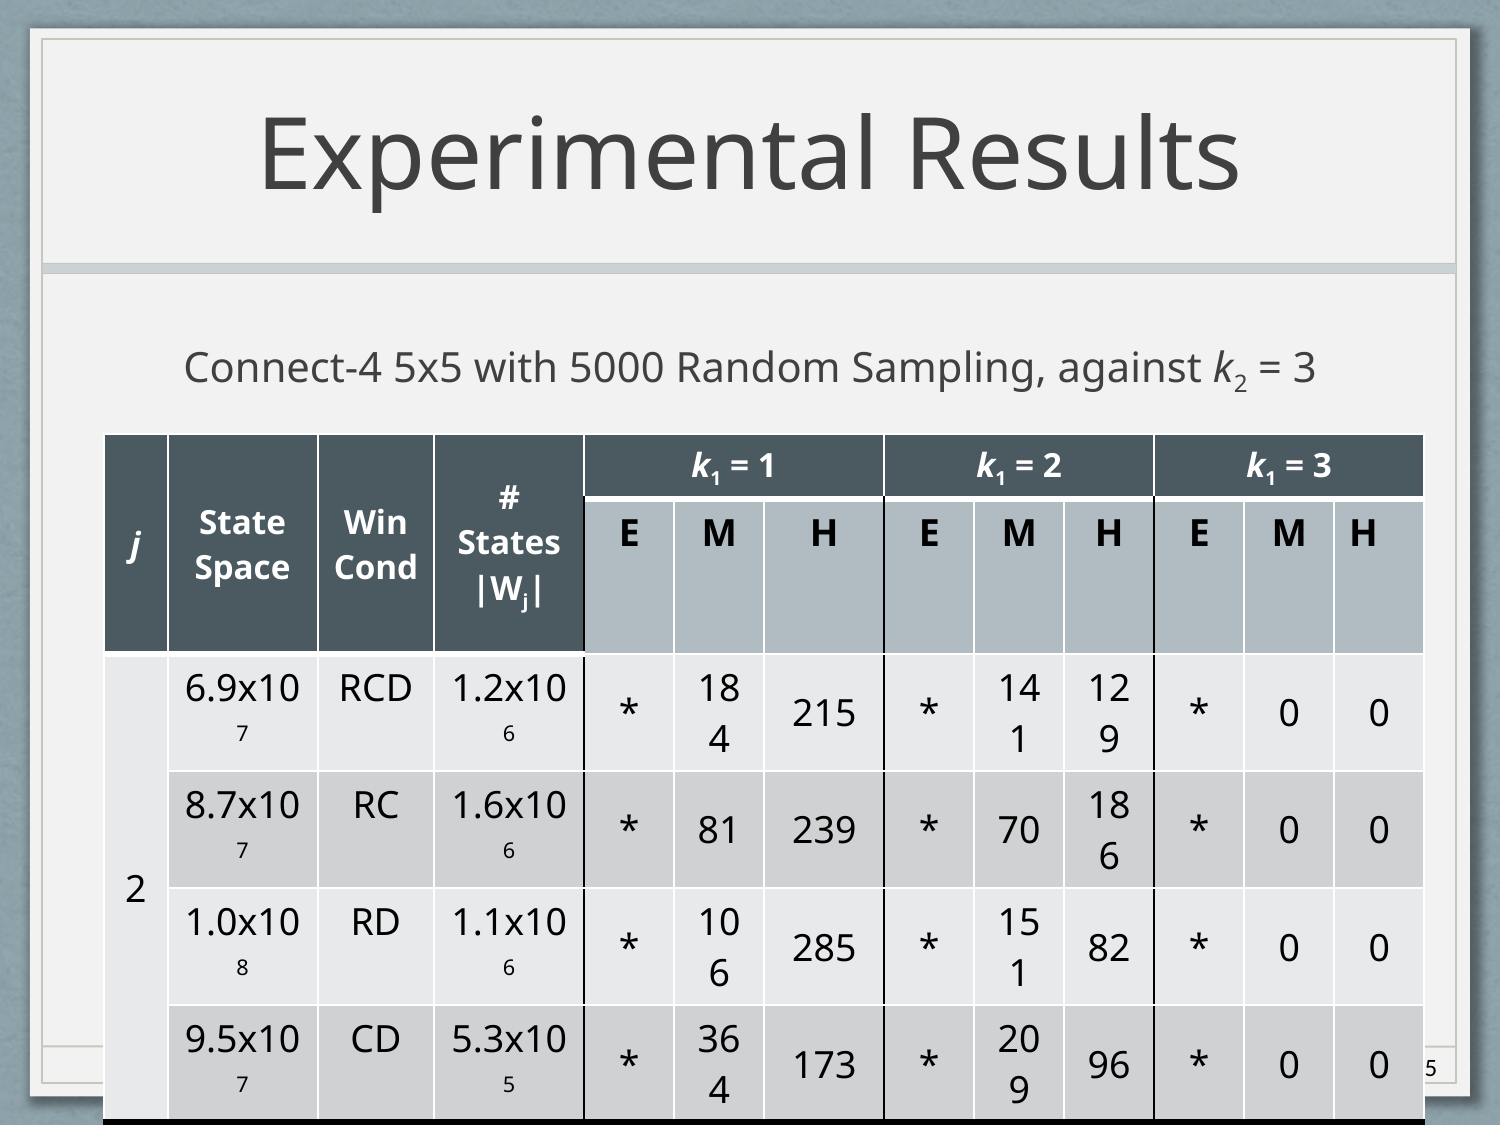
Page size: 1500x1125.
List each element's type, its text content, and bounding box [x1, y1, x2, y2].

table_cell 0 [1245, 772, 1333, 887]
table_cell * [885, 772, 973, 887]
table_header # States |Wj| [435, 435, 583, 651]
table_header Win Cond [319, 435, 433, 651]
table_cell 96 [1065, 1006, 1153, 1119]
table_cell E [1155, 502, 1243, 653]
table_cell H [1065, 502, 1153, 653]
table_cell 1.1x106 [435, 889, 583, 1004]
table_cell * [1155, 655, 1243, 770]
table_cell 82 [1065, 889, 1153, 1004]
table_cell 0 [1335, 889, 1423, 1004]
footer AAAI-15 [1425, 1045, 1453, 1088]
table_header k1 = 1 [585, 435, 883, 496]
table_cell * [1155, 772, 1243, 887]
table_cell 9.5x107 [169, 1006, 317, 1119]
table_cell 0 [1245, 1006, 1333, 1119]
table_cell 184 [675, 655, 763, 770]
table_header k1 = 2 [885, 435, 1153, 496]
table_cell * [885, 1006, 973, 1119]
table_header State Space [169, 435, 317, 651]
list Connect-4 5x5 with 5000 Random Sampling, against k2 = 3 [147, 332, 1353, 433]
table_cell 141 [975, 655, 1063, 770]
table_cell 209 [975, 1006, 1063, 1119]
table_cell E [885, 502, 973, 653]
table_cell 8.7x107 [169, 772, 317, 887]
table_cell 1.2x106 [435, 657, 583, 770]
table_cell 5.3x105 [435, 1006, 583, 1119]
table_cell 129 [1065, 655, 1153, 770]
table_cell H [765, 502, 883, 653]
table_cell 2 [105, 657, 167, 1119]
table_cell 215 [765, 655, 883, 770]
table_cell RCD [319, 657, 433, 770]
table_cell 173 [765, 1006, 883, 1119]
table_cell * [585, 889, 673, 1004]
table_cell * [885, 655, 973, 770]
table_cell 239 [765, 772, 883, 887]
table_cell M [975, 502, 1063, 653]
table_cell 81 [675, 772, 763, 887]
table_cell 0 [1335, 772, 1423, 887]
table_header j [105, 435, 167, 651]
table_cell CD [319, 1006, 433, 1119]
table_cell 364 [675, 1006, 763, 1119]
table_cell 6.9x107 [169, 657, 317, 770]
table_cell RD [319, 889, 433, 1004]
table_cell 0 [1335, 655, 1423, 770]
table_cell H [1335, 502, 1423, 653]
table_cell * [1155, 889, 1243, 1004]
table_cell RC [319, 772, 433, 887]
table_cell 186 [1065, 772, 1153, 887]
table_cell 106 [675, 889, 763, 1004]
table_header k1 = 3 [1155, 435, 1423, 496]
table_cell * [1155, 1006, 1243, 1119]
title Experimental Results [147, 40, 1353, 260]
table_cell * [885, 889, 973, 1004]
table_cell 0 [1335, 1006, 1423, 1119]
table_cell 1.0x108 [169, 889, 317, 1004]
table_cell * [585, 772, 673, 887]
table_cell 70 [975, 772, 1063, 887]
table_cell E [585, 502, 673, 653]
table_cell 0 [1245, 655, 1333, 770]
table_cell M [1245, 502, 1333, 653]
table_cell 151 [975, 889, 1063, 1004]
table_cell * [585, 1006, 673, 1119]
table_cell 1.6x106 [435, 772, 583, 887]
table_cell M [675, 502, 763, 653]
table_cell * [585, 655, 673, 770]
table_cell 0 [1245, 889, 1333, 1004]
table_cell 285 [765, 889, 883, 1004]
